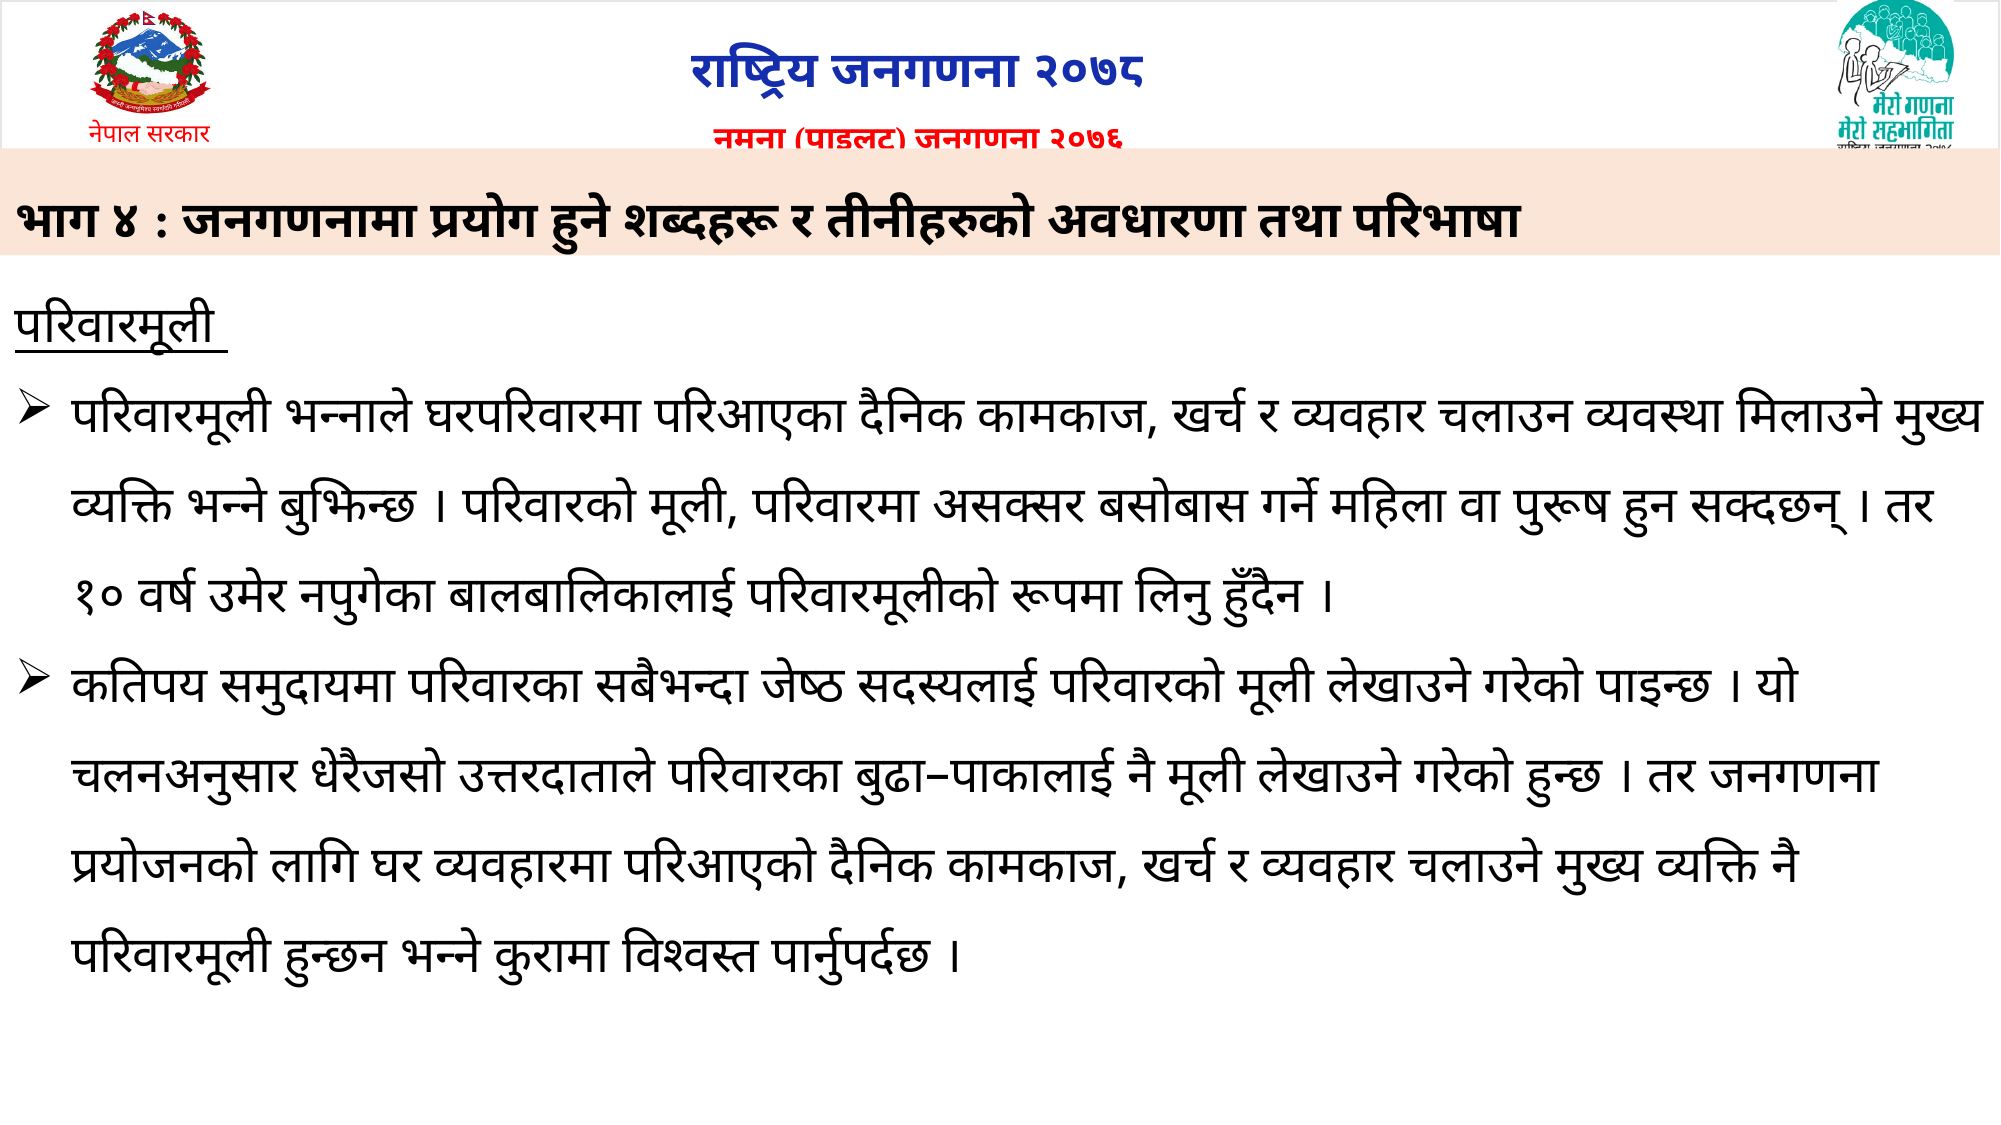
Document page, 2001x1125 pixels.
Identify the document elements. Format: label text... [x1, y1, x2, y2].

picture [1837, 0, 1954, 148]
title भाग ४ : जनगणनामा प्रयोग हुने शब्दहरू र तीनीहरुको अवधारणा तथा परिभाषा [0, 148, 2000, 255]
picture [87, 9, 213, 115]
text_box परिवारमूली परिवारमूली भन्नाले घरपरिवारमा परिआएका दैनिक कामकाज, खर्च र व्यवहार चलाउन व्यवस्था मिलाउने मुख्य व्यक्ति भन्ने बुझिन्छ । परिवारको मूली, परिवारमा असक्सर बसोबास गर्ने महिला वा पुरूष हुन सक्दछन् । तर १० वर्ष उमेर नपुगेका बालबालिकालाई परिवारमूलीको रूपमा लिनु हुँदैन । कतिपय समुदायमा परिवारका सबैभन्दा जेष्ठ सदस्यलाई परिवारको मूली लेखाउने गरेको पाइन्छ । यो चलनअनुसार धेरैजसो उत्तरदाताले परिवारका बुढा–पाकालाई नै मूली लेखाउने गरेको हुन्छ । तर जनगणना प्रयोजनको लागि घर व्यवहारमा परिआएको दैनिक कामकाज, खर्च र व्यवहार चलाउने मुख्य व्यक्ति नै परिवारमूली हुन्छन भन्ने कुरामा विश्वस्त पार्नुपर्दछ । [0, 255, 2000, 991]
